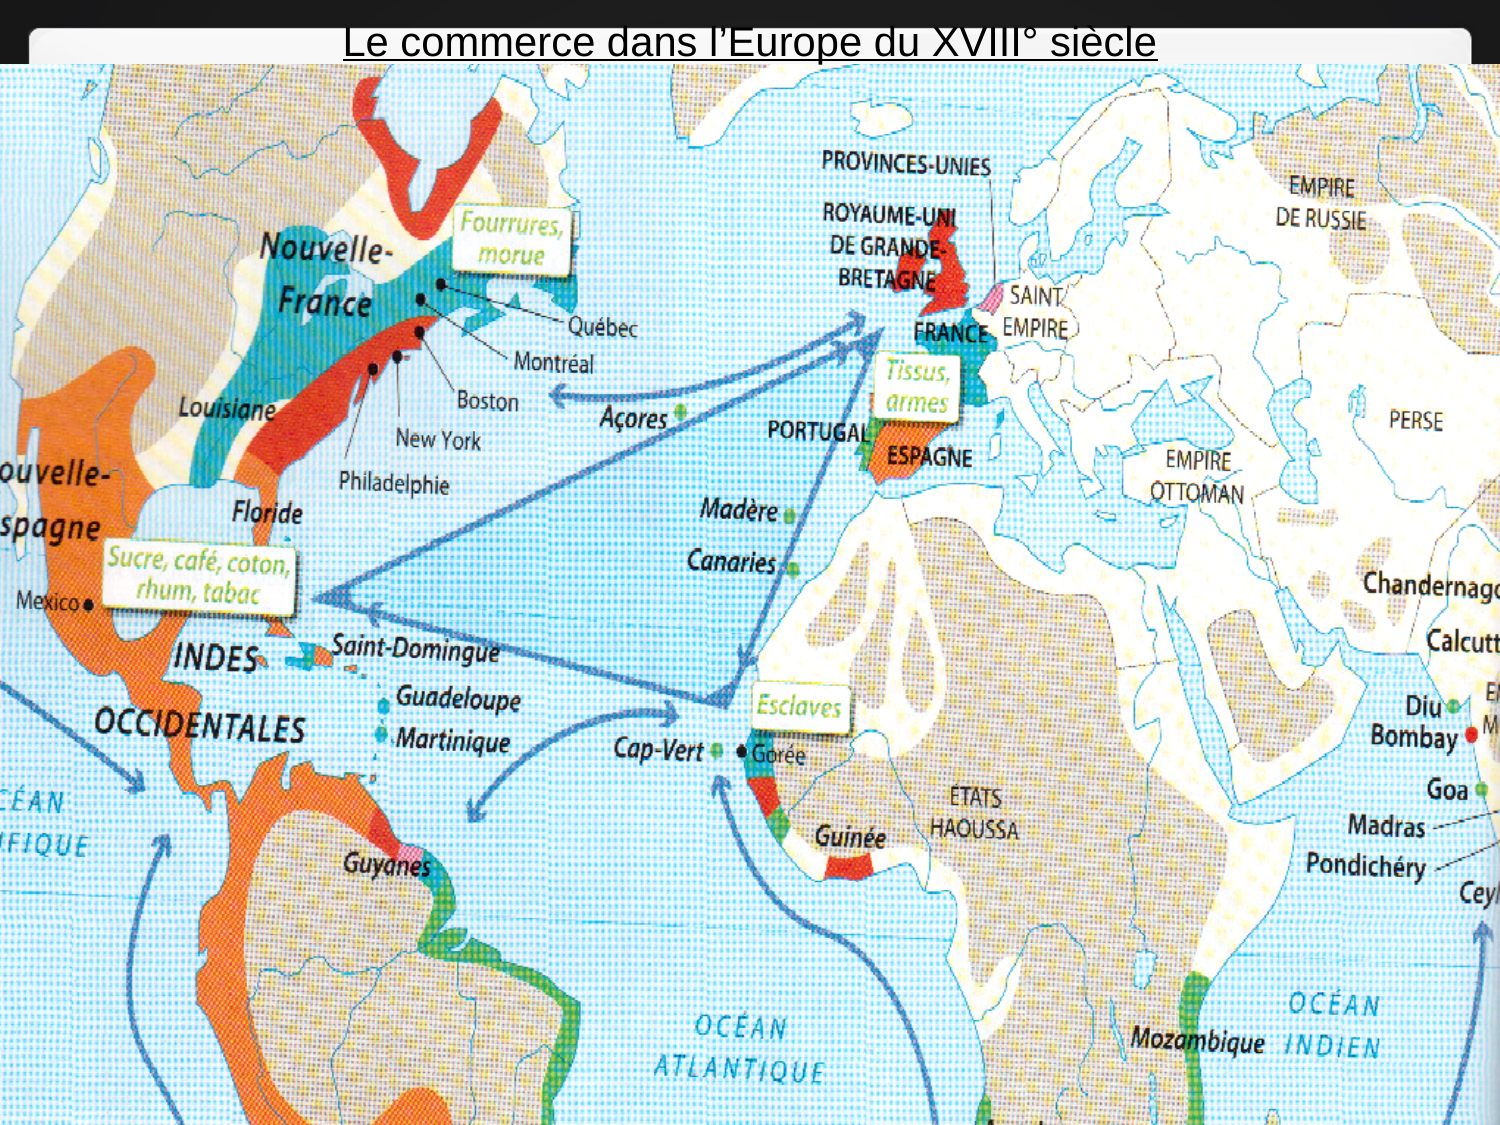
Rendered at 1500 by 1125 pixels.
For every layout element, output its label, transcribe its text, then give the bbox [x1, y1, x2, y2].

text_box Le commerce dans l’Europe du XVIII° siècle [327, 0, 1173, 63]
picture [0, 0, 1500, 1125]
